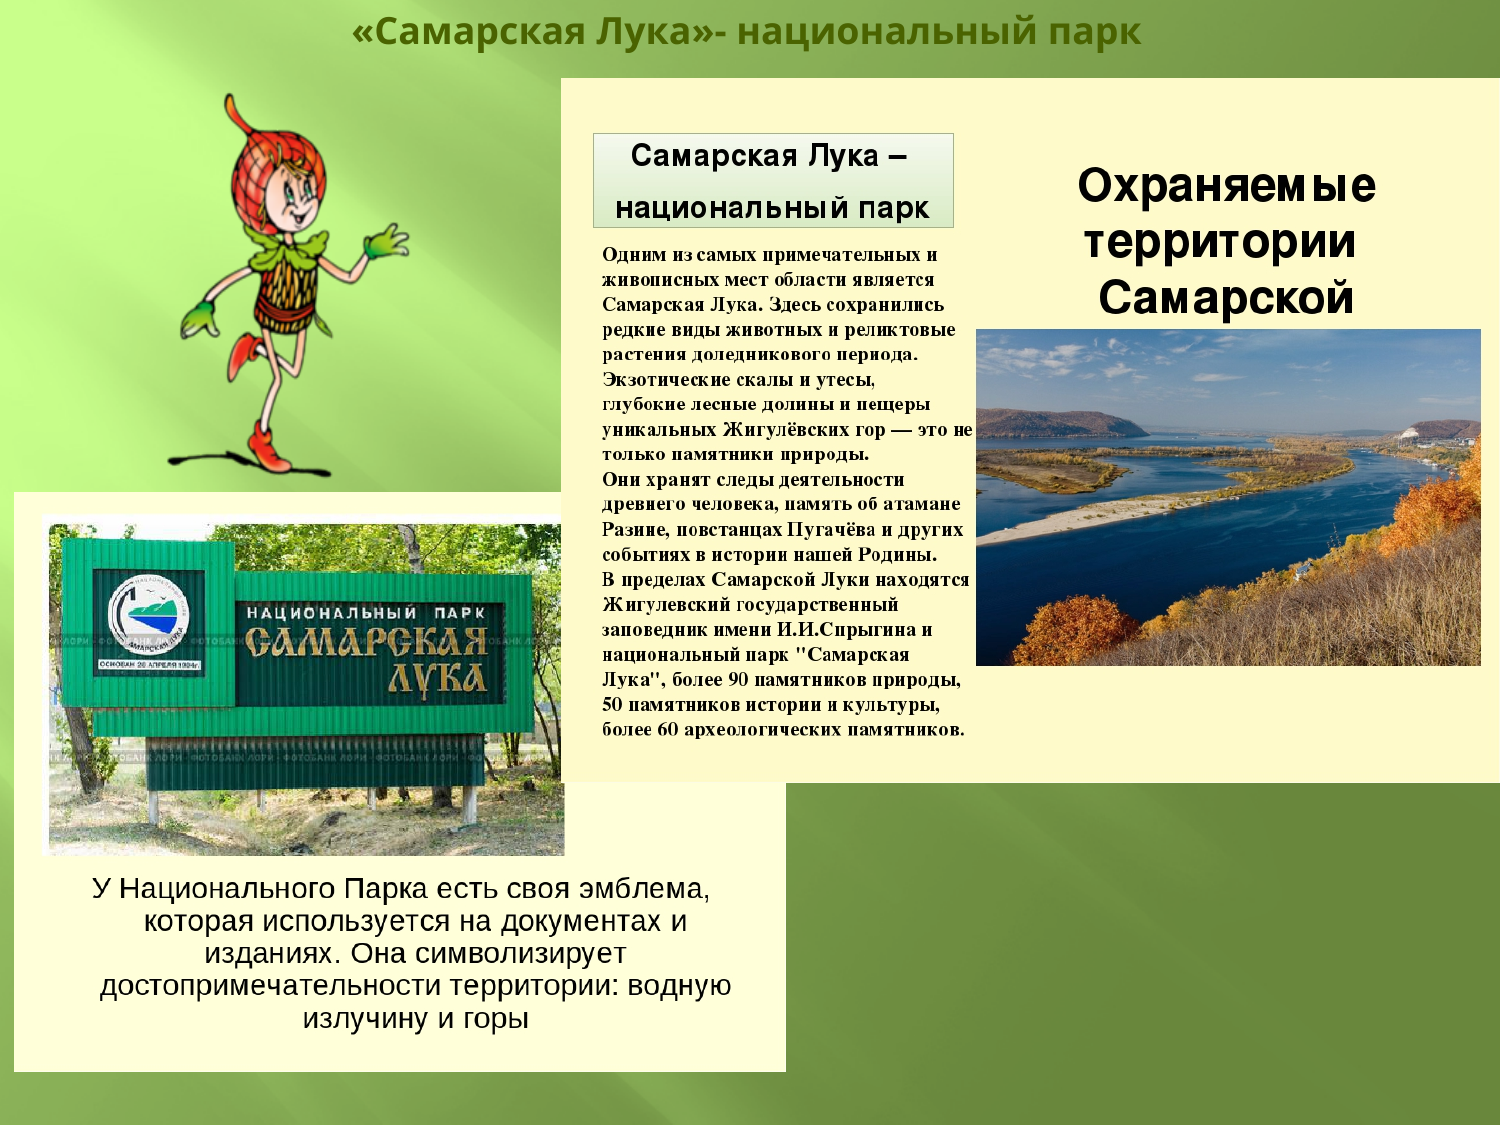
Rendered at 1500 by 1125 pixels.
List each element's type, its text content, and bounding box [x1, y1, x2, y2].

text_box «Самарская Лука»- национальный парк [0, 0, 1497, 105]
picture [13, 52, 1500, 1073]
